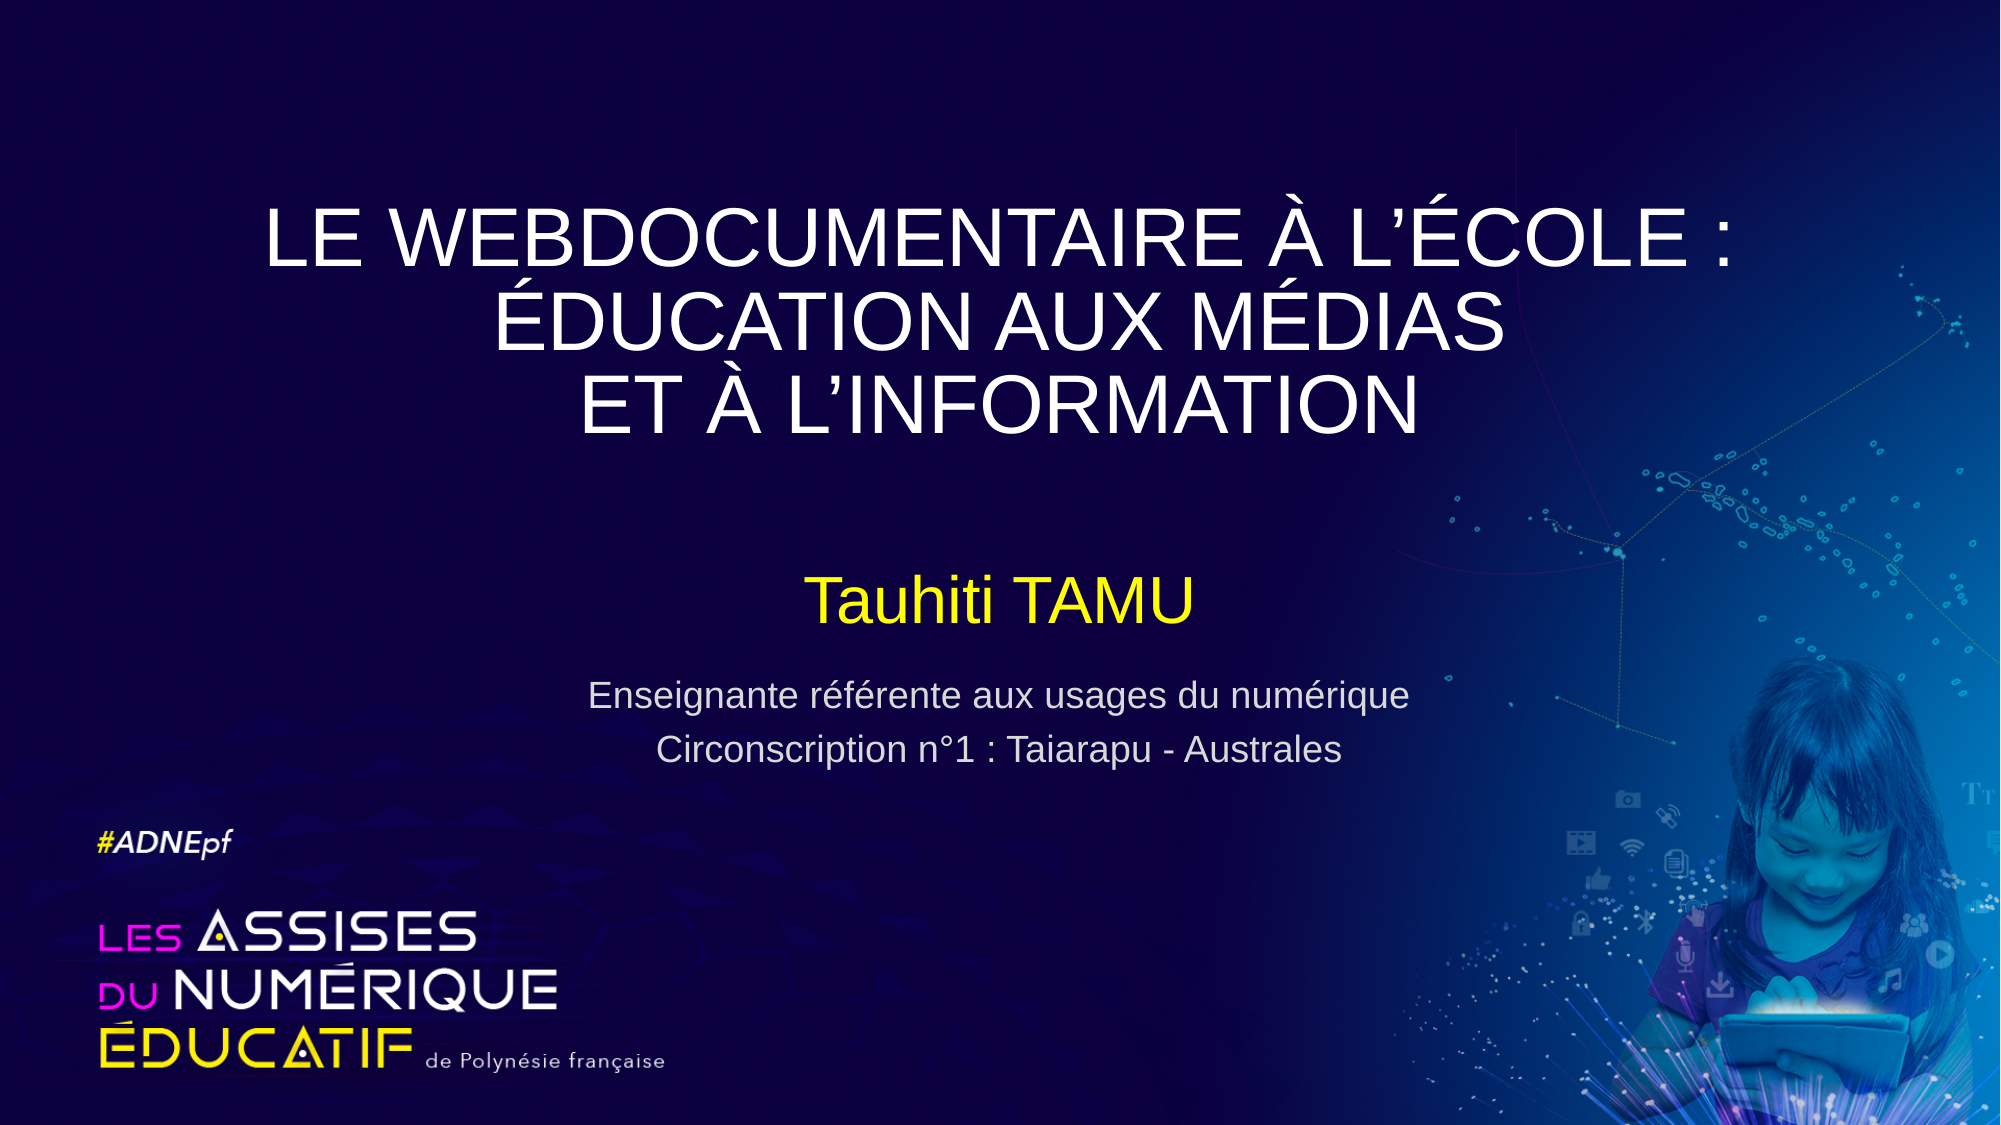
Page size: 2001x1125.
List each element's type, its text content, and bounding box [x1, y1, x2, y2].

text_box Enseignante référente aux usages du numérique Circonscription n°1 : Taiarapu - Australes [279, 670, 1721, 778]
subtitle Tauhiti TAMU [279, 562, 1721, 670]
picture [0, 0, 2001, 1125]
title LE WEBDOCUMENTAIRE À L’ÉCOLE : ÉDUCATION AUX MÉDIAS ET À L’INFORMATION [109, 162, 1891, 488]
